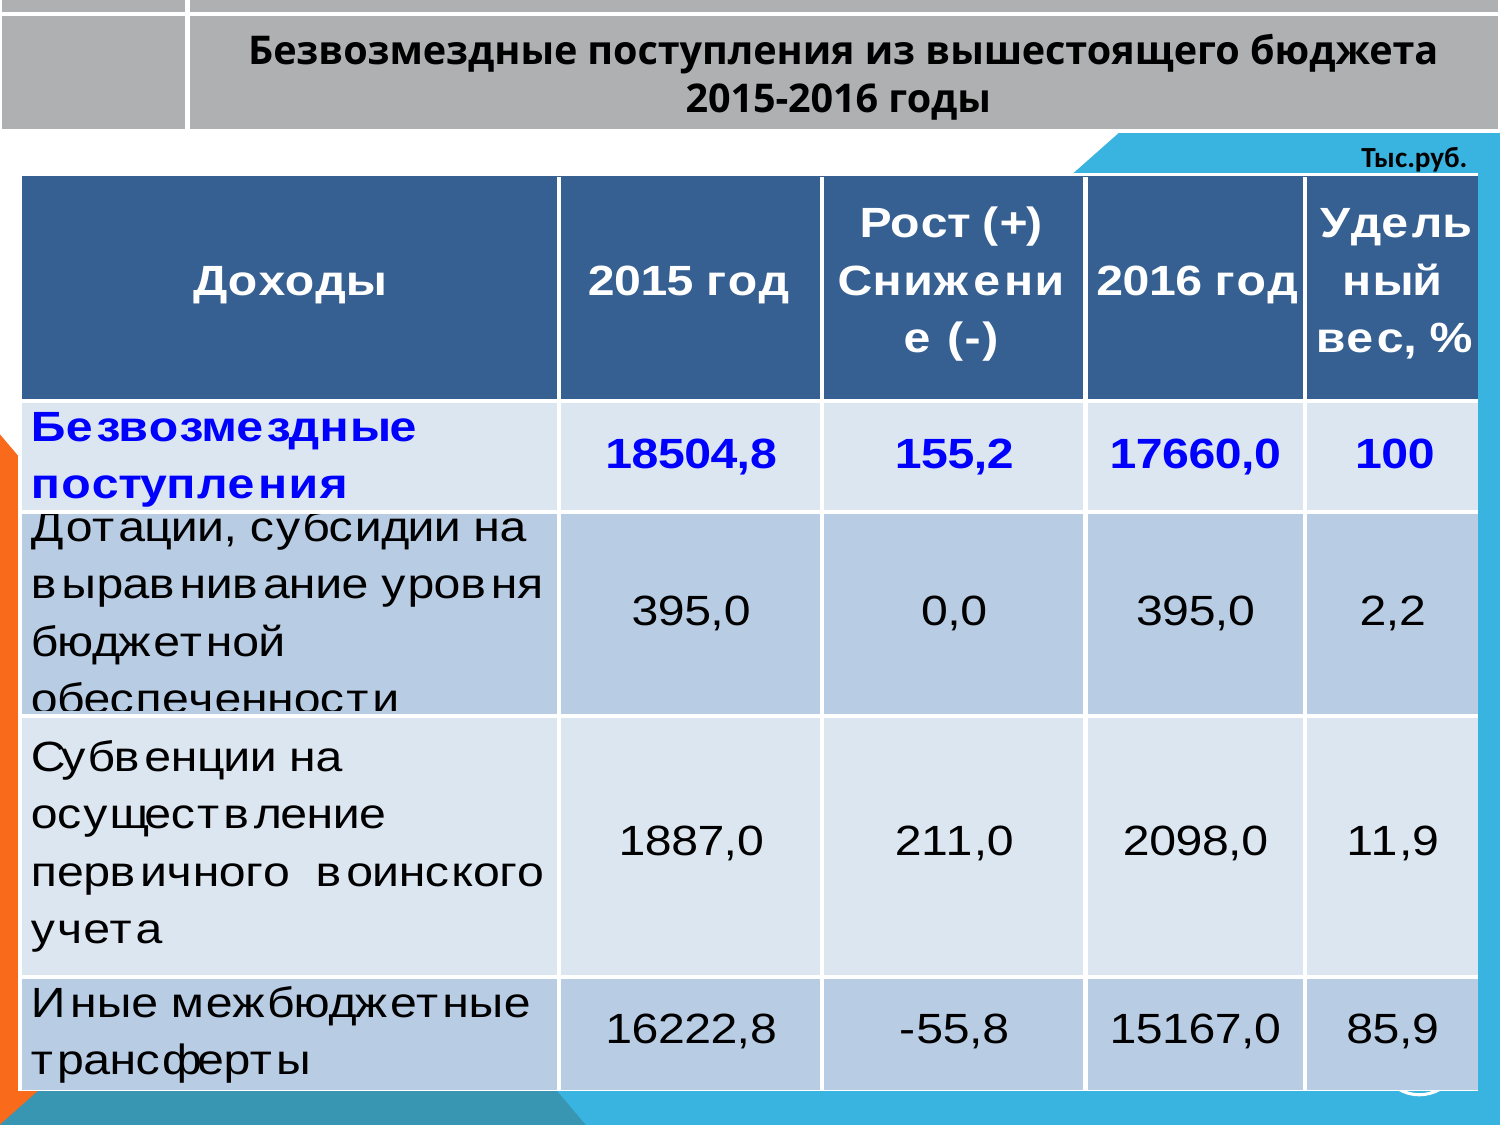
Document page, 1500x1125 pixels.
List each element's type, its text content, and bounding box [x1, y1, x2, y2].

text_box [17, 172, 1483, 1095]
text_box Тыс.руб. [1293, 131, 1483, 172]
text_box Безвозмездные поступления из вышестоящего бюджета 2015-2016 годы [0, 0, 1500, 133]
